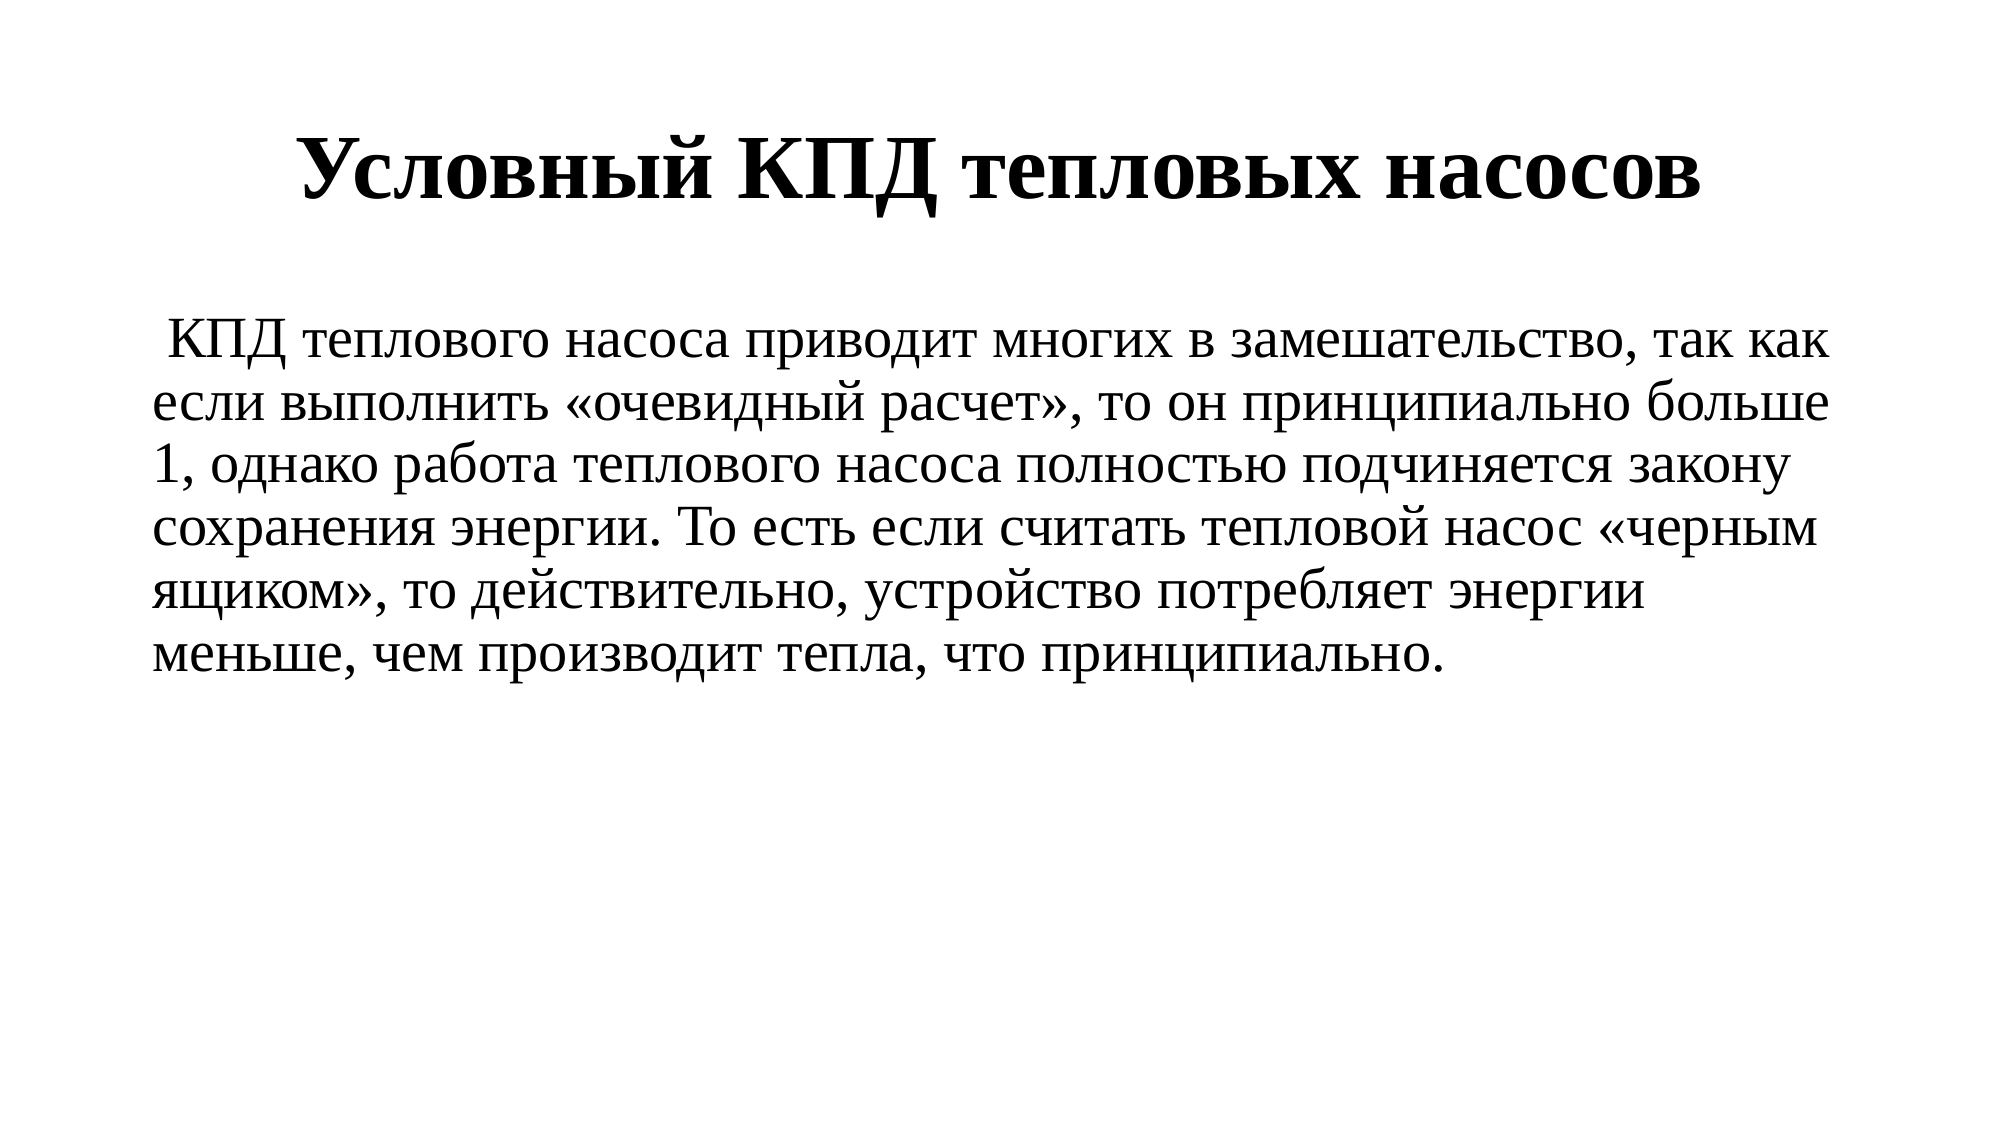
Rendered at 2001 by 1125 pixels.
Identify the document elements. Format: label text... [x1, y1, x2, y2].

title Условный КПД тепловых насосов [137, 59, 1863, 278]
list КПД теплового насоса приводит многих в замешательство, так как если выполнить «очевидный расчет», то он принципиально больше 1, однако работа теплового насоса полностью подчиняется закону сохранения энергии. То есть если считать тепловой насос «черным ящиком», то действительно, устройство потребляет энергии меньше, чем производит тепла, что принципиально. [137, 299, 1863, 1014]
